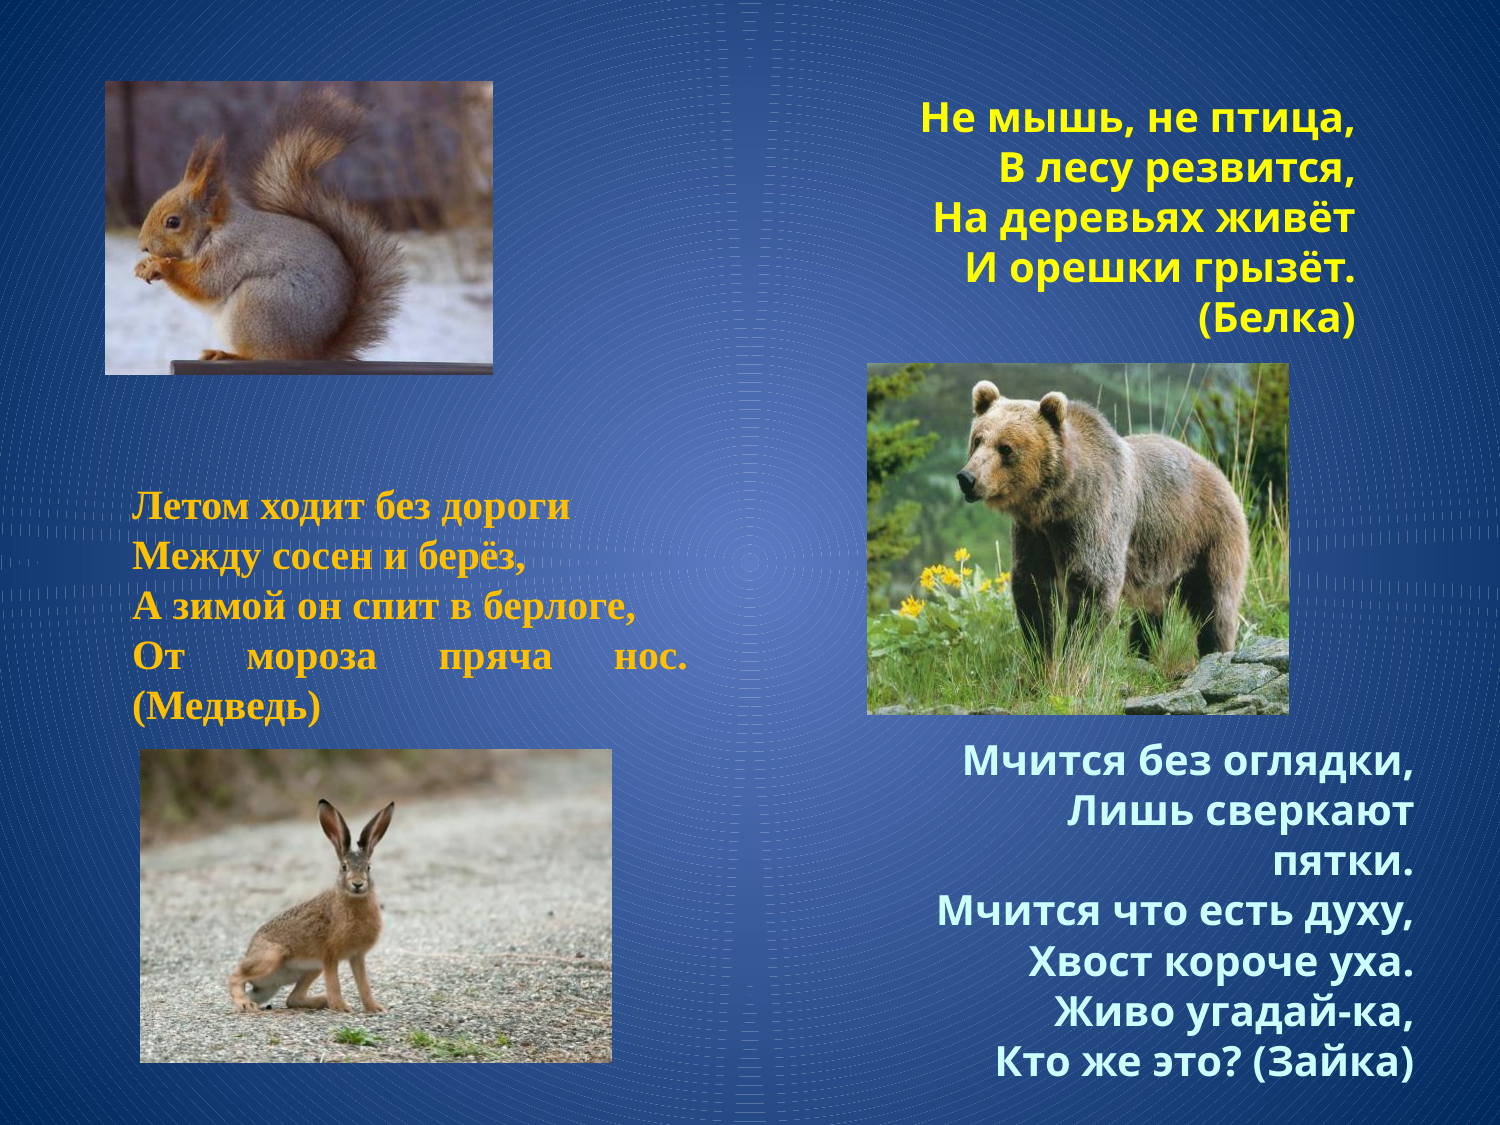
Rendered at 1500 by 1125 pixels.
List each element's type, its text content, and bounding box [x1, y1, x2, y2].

picture [140, 749, 612, 1063]
picture [866, 363, 1290, 716]
text_box Мчится без оглядки, Лишь сверкают пятки. Мчится что есть духу, Хвост короче уха. Живо угадай-ка, Кто же это? (Зайка) [890, 726, 1430, 1120]
text_box Летом ходит без дороги Между сосен и берёз, А зимой он спит в берлоге, От мороза пряча нос. (Медведь) [117, 470, 703, 786]
text_box Не мышь, не птица, В лесу резвится, На деревьях живёт И орешки грызёт. (Белка) [831, 83, 1371, 376]
picture [105, 81, 493, 376]
